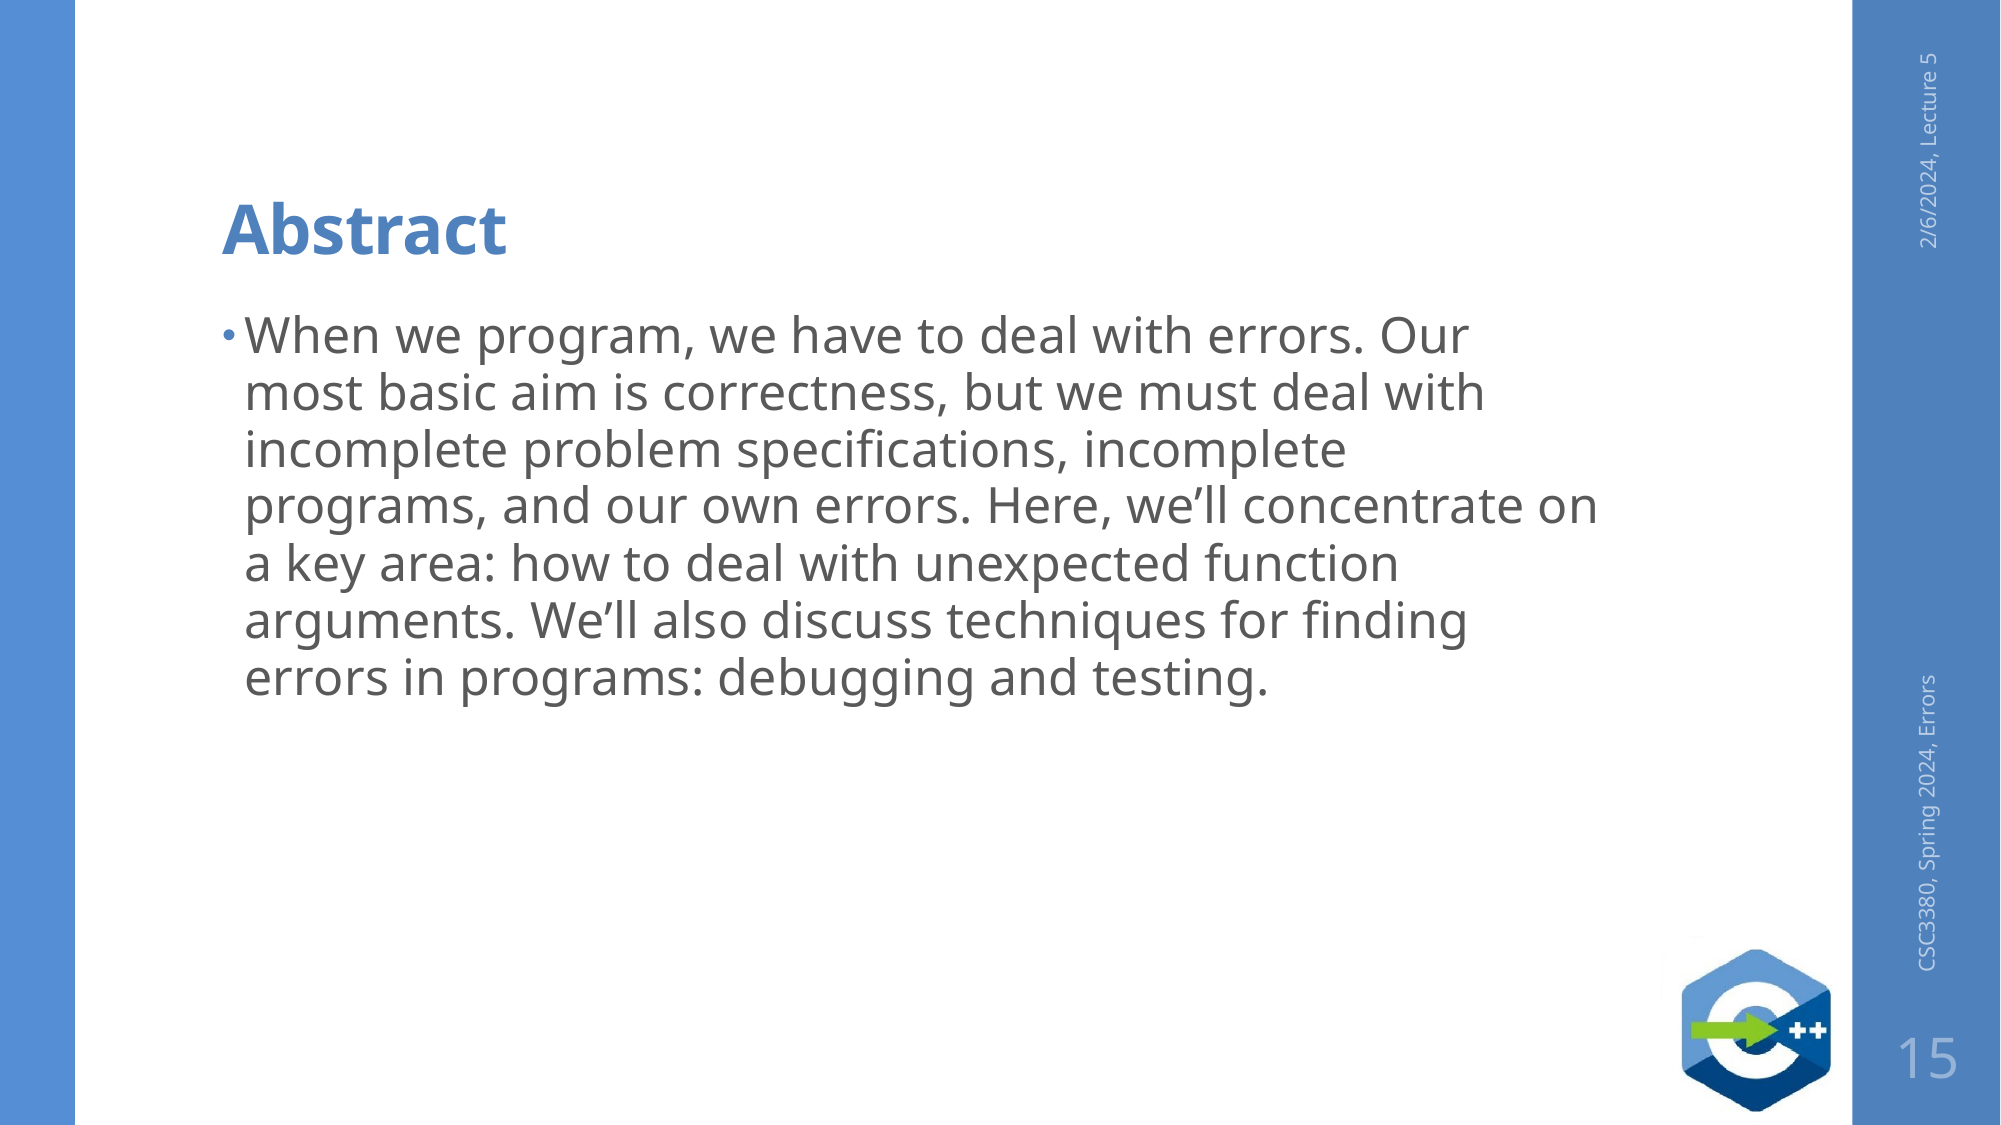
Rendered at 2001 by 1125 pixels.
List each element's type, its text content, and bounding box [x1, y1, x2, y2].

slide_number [1897, 37, 1958, 351]
picture [1661, 936, 1851, 1125]
slide_number 15 [1852, 1012, 2000, 1110]
title Abstract [206, 48, 1797, 278]
list When we program, we have to deal with errors. Our most basic aim is correctness, but we must deal with incomplete problem specifications, incomplete programs, and our own errors. Here, we’ll concentrate on a key area: how to deal with unexpected function arguments. We’ll also discuss techniques for finding errors in programs: debugging and testing. [206, 299, 1617, 1014]
footer CSC3380, Spring 2024, Errors [1897, 400, 1958, 988]
